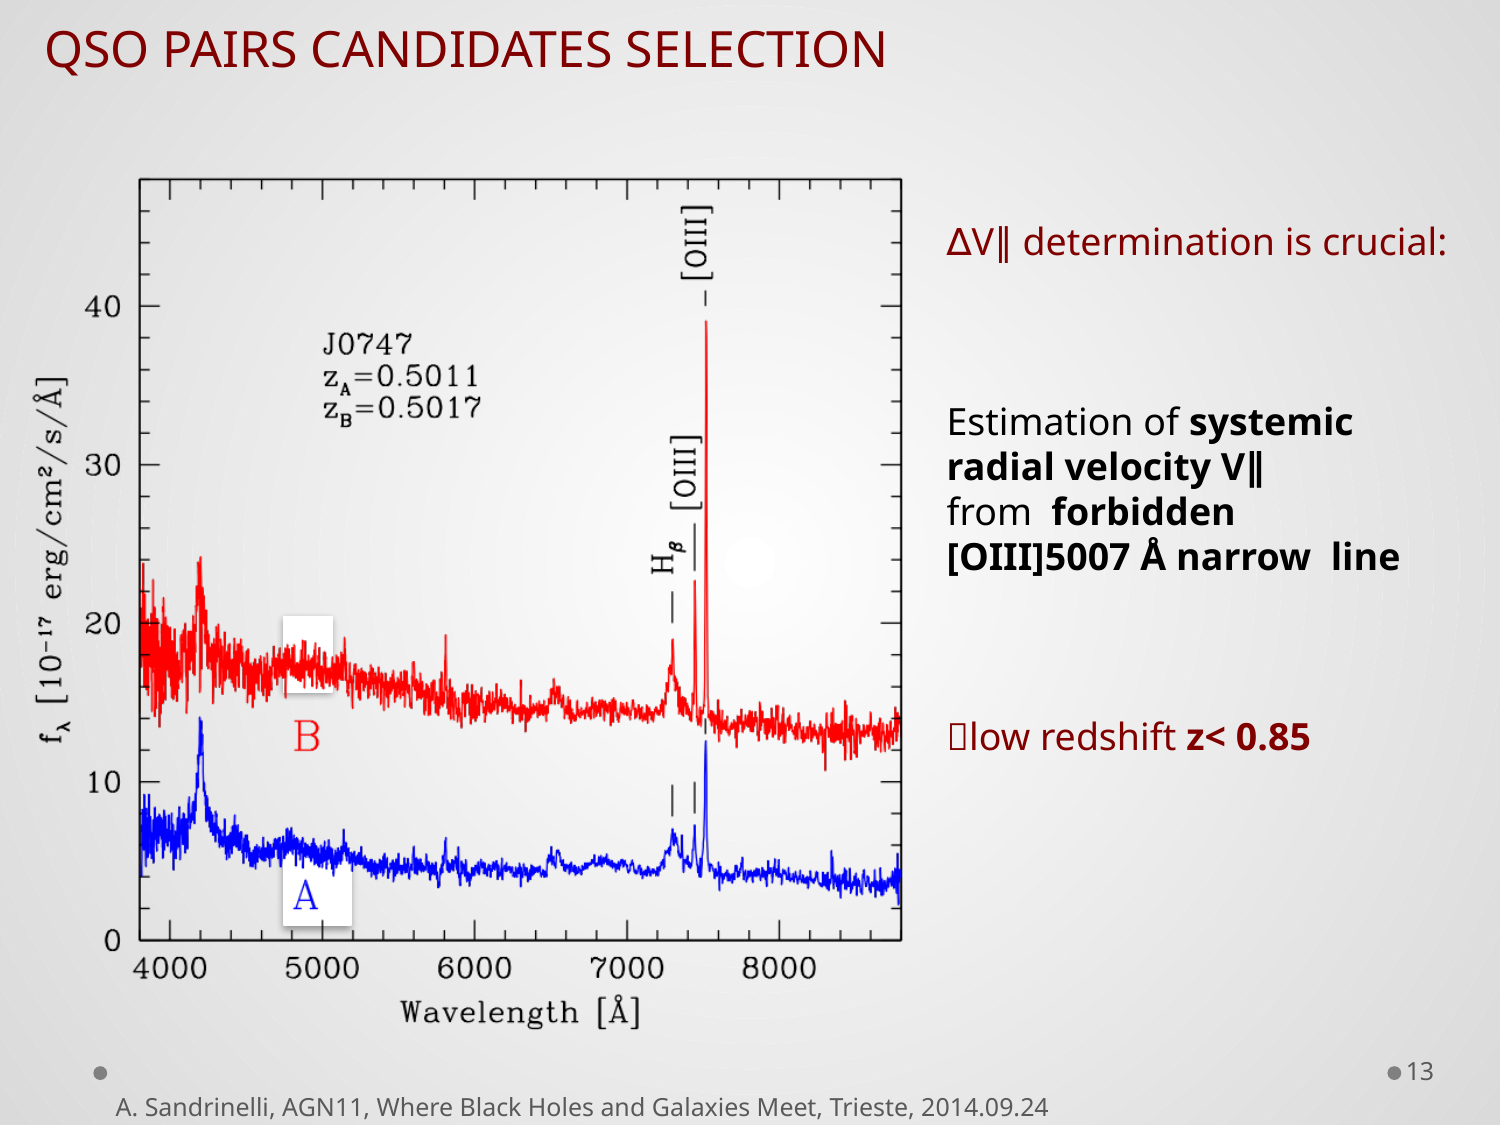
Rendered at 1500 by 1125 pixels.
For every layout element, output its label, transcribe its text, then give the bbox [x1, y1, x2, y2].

text_box QSO PAIRS CANDIDATES SELECTION [29, 10, 1301, 85]
slide_number 13 [1401, 1042, 1494, 1103]
text_box ∆V∥ determination is crucial: Estimation of systemic radial velocity V∥ from forbidden [OIII]5007 Å narrow line low redshift z< 0.85 [931, 165, 1469, 856]
footer A. Sandrinelli, AGN11, Where Black Holes and Galaxies Meet, Trieste, 2014.09.24 [108, 1076, 1375, 1125]
picture [29, 158, 918, 1047]
